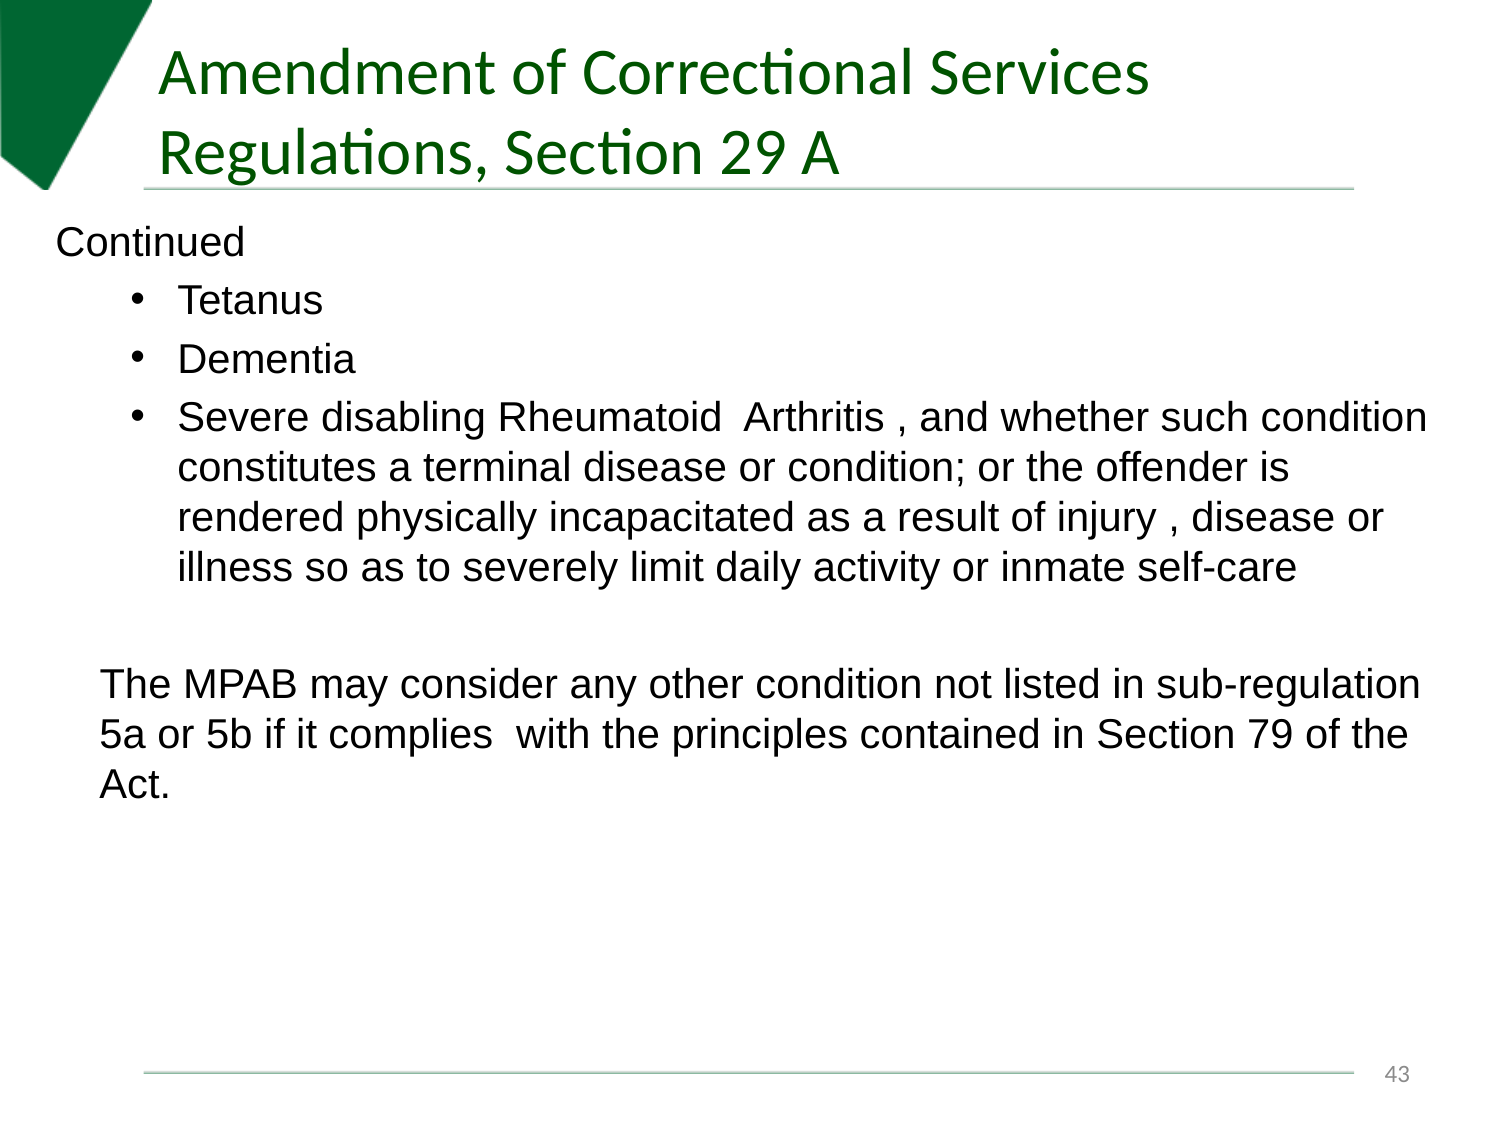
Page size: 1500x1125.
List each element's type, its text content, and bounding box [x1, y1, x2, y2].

picture [0, 0, 1355, 190]
picture [143, 1067, 1355, 1074]
text_box [92, 197, 1482, 283]
list Continued Tetanus Dementia Severe disabling Rheumatoid Arthritis , and whether such condition constitutes a terminal disease or condition; or the offender is rendered physically incapacitated as a result of injury , disease or illness so as to severely limit daily activity or inmate self-care The MPAB may consider any other condition not listed in sub-regulation 5a or 5b if it complies with the principles contained in Section 79 of the Act. [40, 207, 1459, 918]
text_box Amendment of Correctional Services Regulations, Section 29 A [157, 20, 1443, 196]
slide_number 43 [1074, 1042, 1425, 1103]
